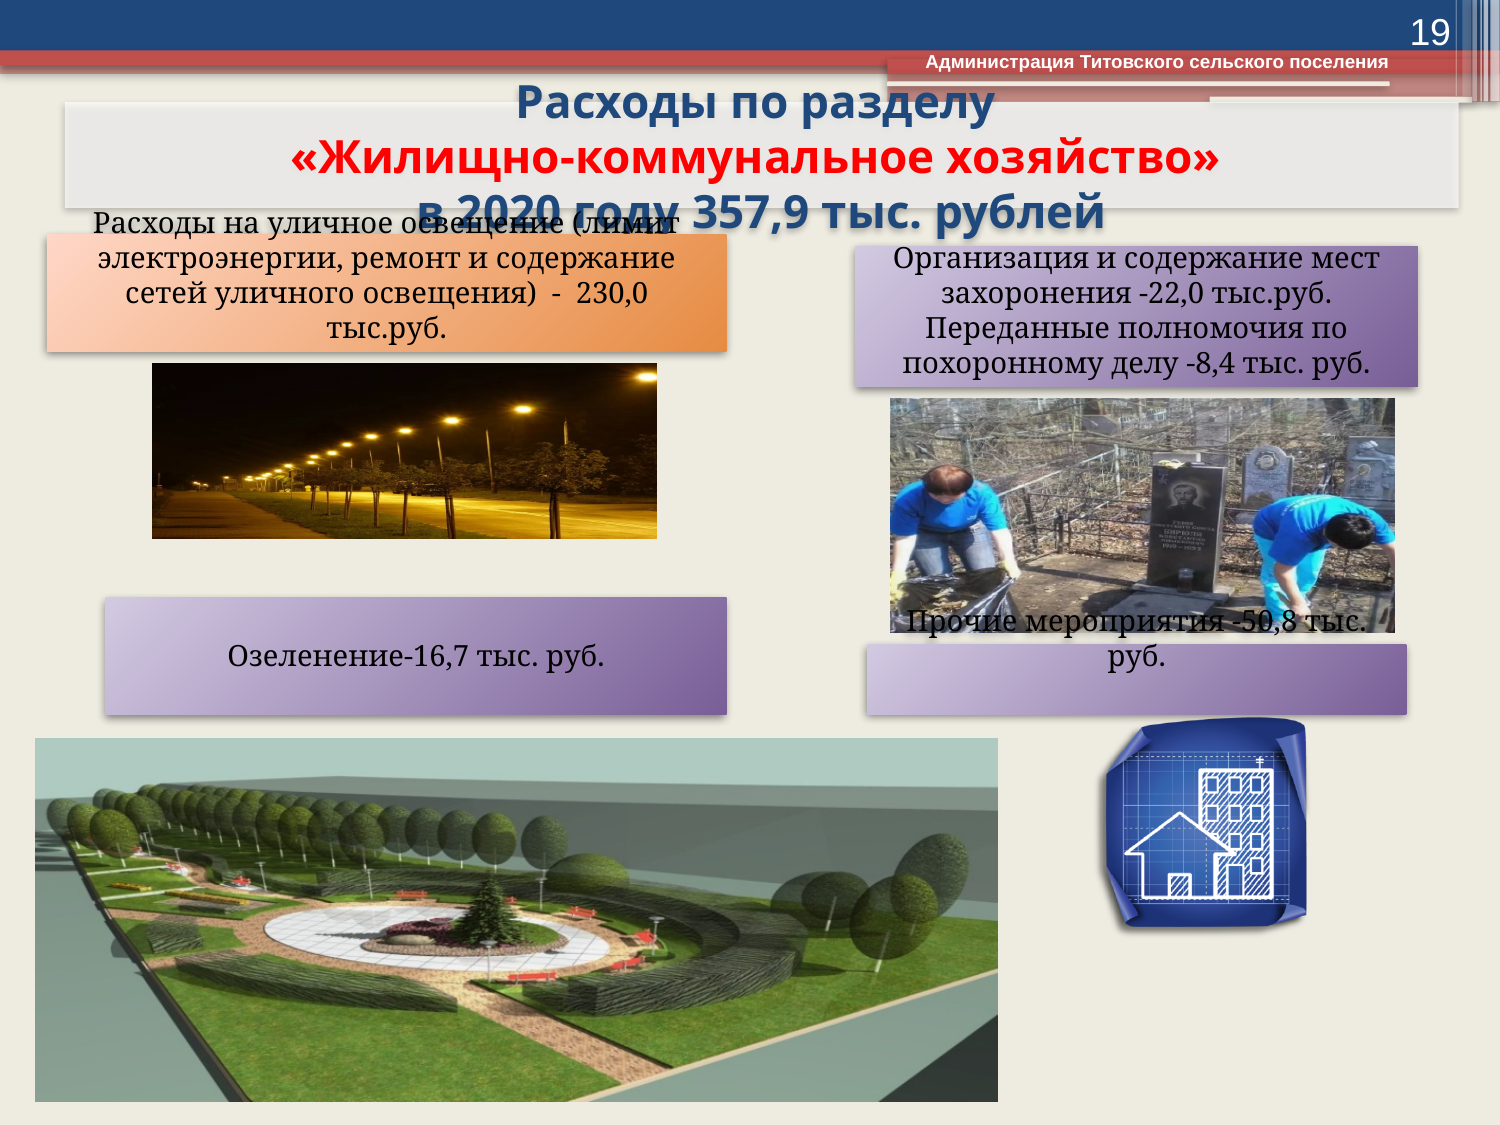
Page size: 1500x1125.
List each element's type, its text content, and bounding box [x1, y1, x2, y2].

text_box Расходы на уличное освещение (лимит электроэнергии, ремонт и содержание сетей уличного освещения) - 230,0 тыс.руб. [46, 234, 727, 352]
text_box Организация и содержание мест захоронения -22,0 тыс.руб. Переданные полномочия по похоронному делу -8,4 тыс. руб. [855, 246, 1418, 387]
text_box Администрация Титовского сельского поселения [855, 42, 1459, 80]
text_box Прочие мероприятия -50,8 тыс. руб. [867, 644, 1407, 715]
slide_number 19 [1340, 0, 1466, 61]
picture [890, 398, 1395, 634]
picture [1089, 714, 1315, 940]
picture [34, 737, 999, 1102]
text_box Озеленение-16,7 тыс. руб. [105, 597, 727, 715]
text_box Расходы по разделу «Жилищно-коммунальное хозяйство» в 2020 году 357,9 тыс. рублей [63, 100, 1460, 210]
picture [152, 363, 657, 540]
